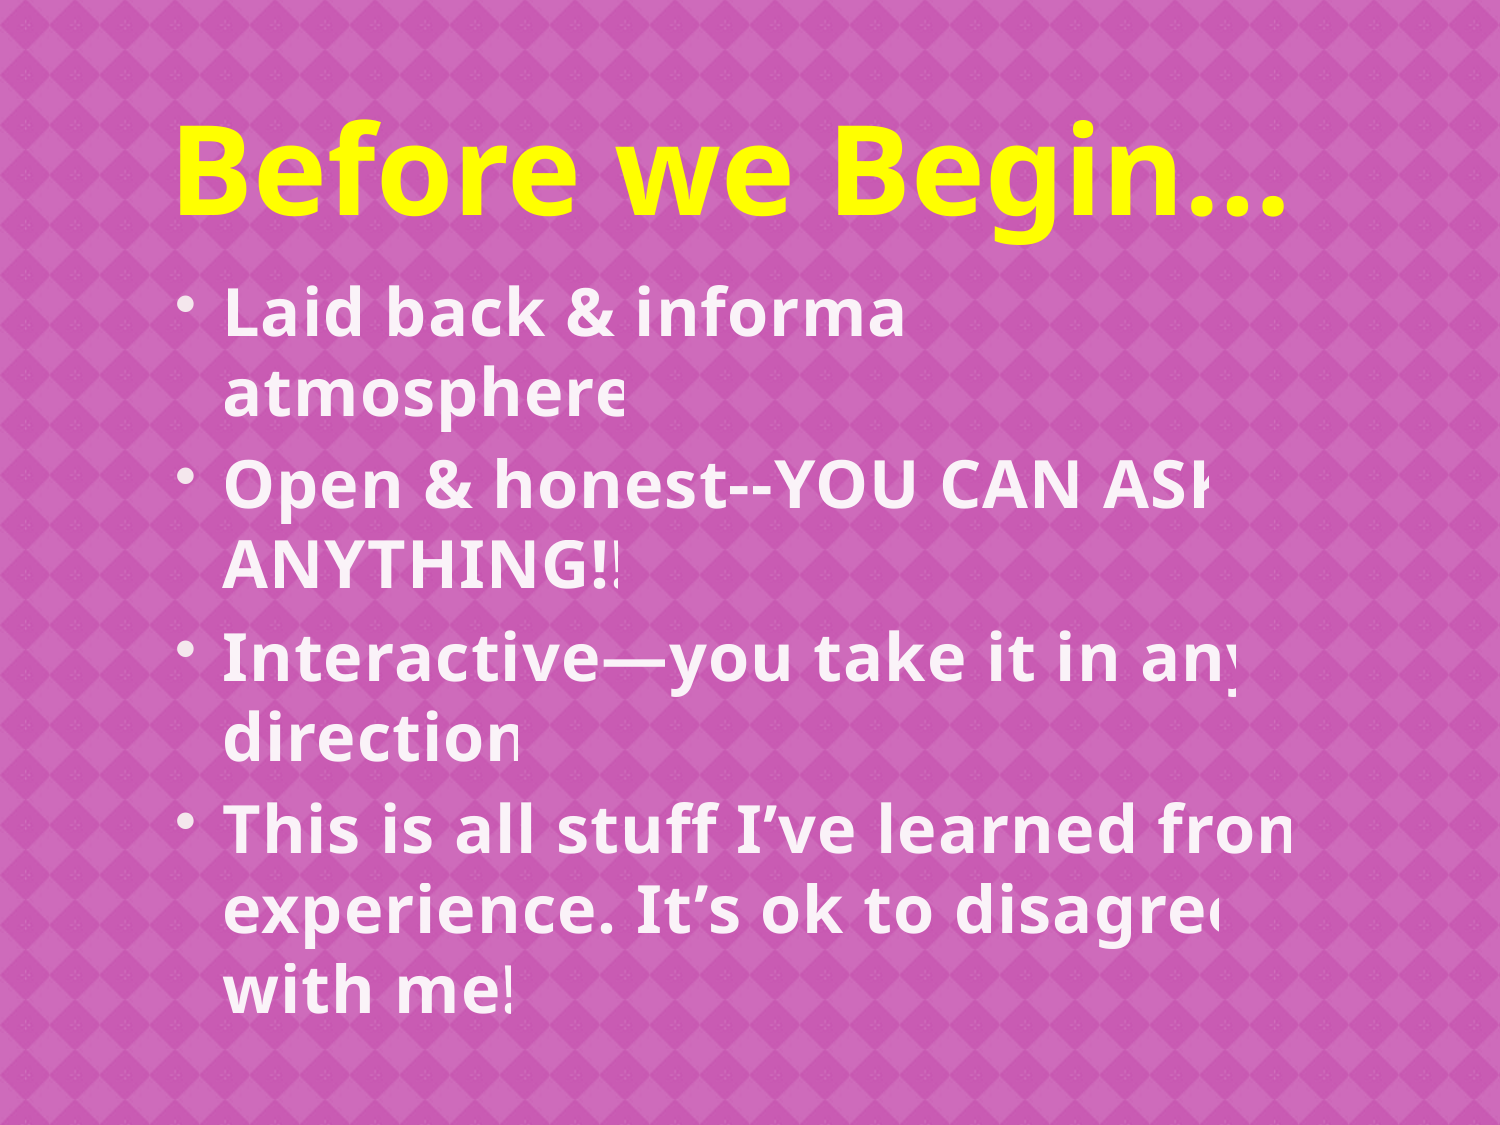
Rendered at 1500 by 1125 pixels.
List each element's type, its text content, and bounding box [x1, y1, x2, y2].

title Before we Begin… [137, 52, 1325, 240]
list Laid back & informal atmosphere Open & honest--YOU CAN ASK ANYTHING!! Interactive—you take it in any direction This is all stuff I’ve learned from experience. It’s ok to disagree with me! [162, 262, 1350, 1113]
